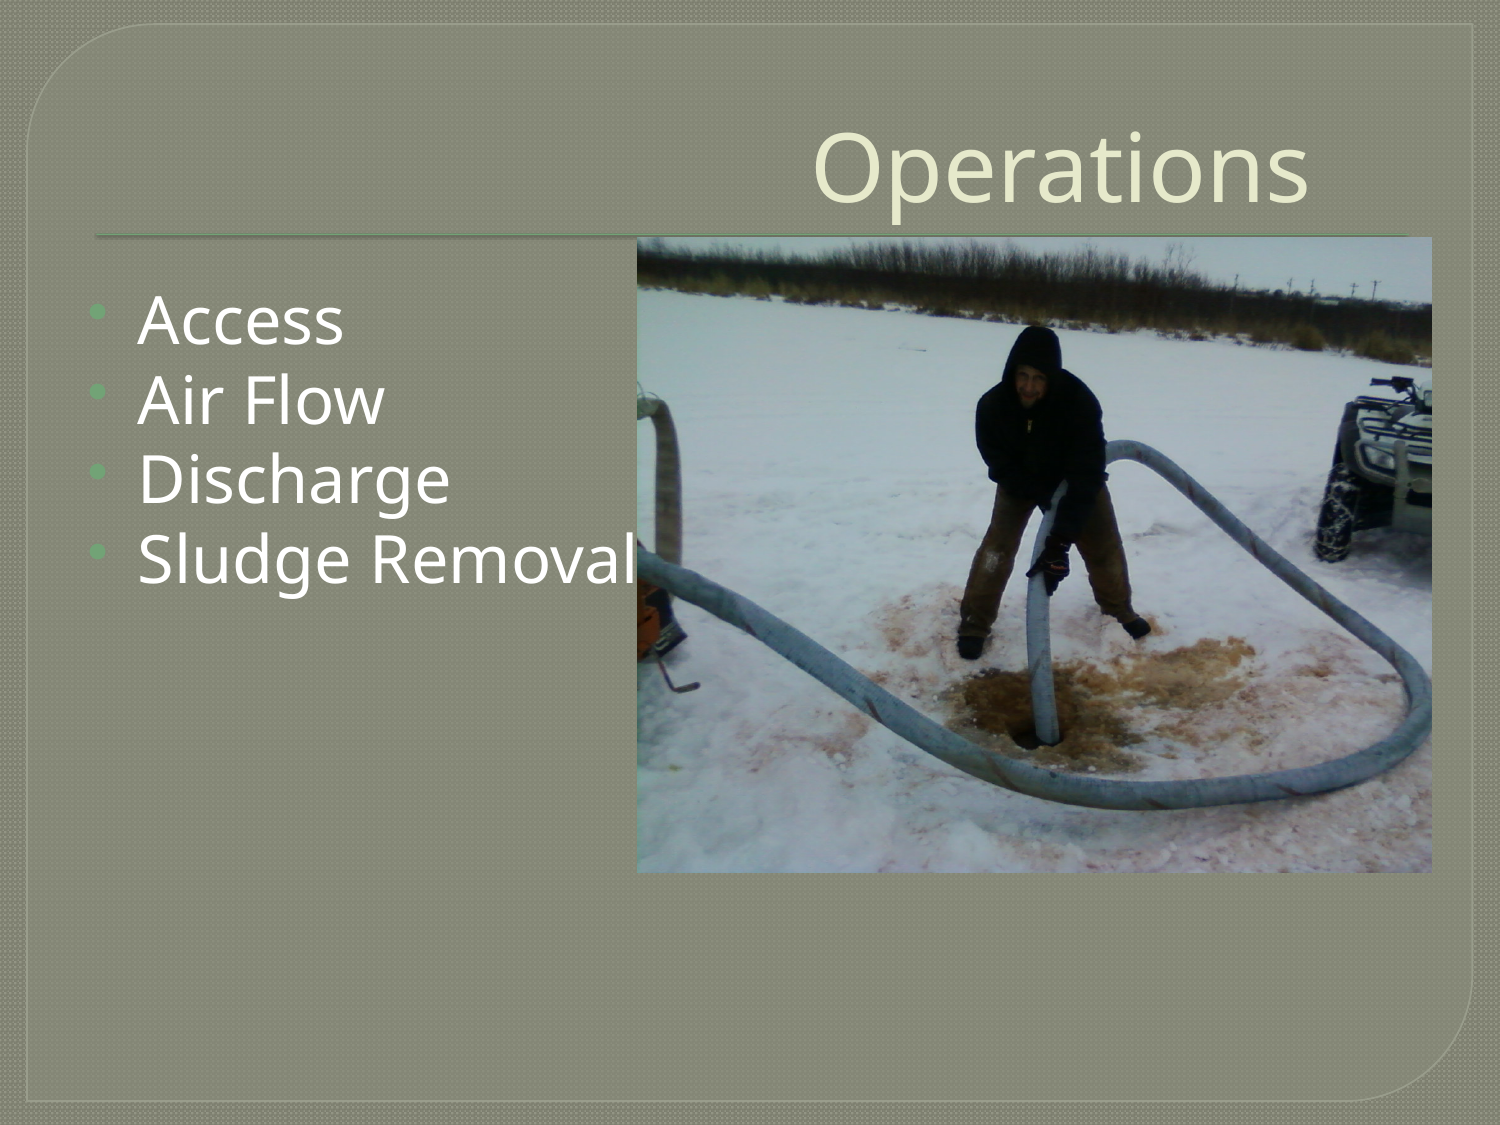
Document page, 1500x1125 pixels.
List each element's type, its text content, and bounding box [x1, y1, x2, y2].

list Access Air Flow Discharge Sludge Removal [75, 270, 1425, 1013]
title Operations [75, 41, 1425, 230]
picture [637, 237, 1432, 873]
